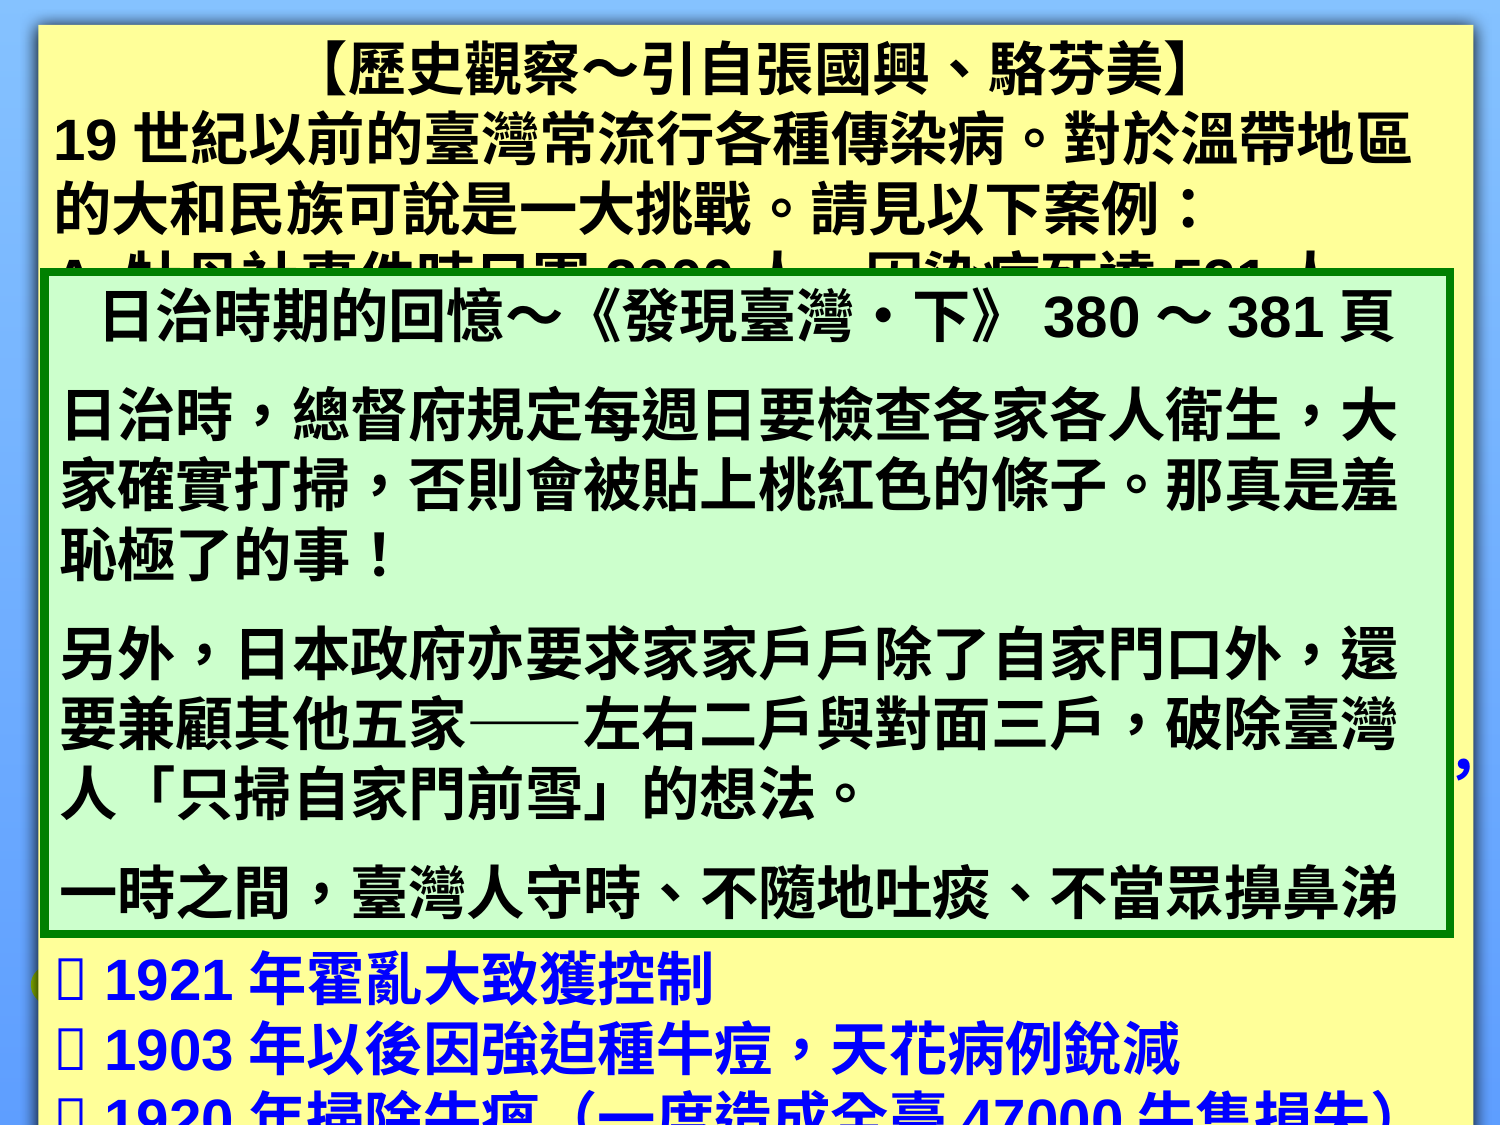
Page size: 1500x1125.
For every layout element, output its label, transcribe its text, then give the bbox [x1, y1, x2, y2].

text_box 日治時期的回憶～《發現臺灣•下》380～381頁 日治時，總督府規定每週日要檢查各家各人衛生，大家確實打掃，否則會被貼上桃紅色的條子。那真是羞恥極了的事！ 另外，日本政府亦要求家家戶戶除了自家門口外，還要兼顧其他五家——左右二戶與對面三戶，破除臺灣人「只掃自家門前雪」的想法。 一時之間，臺灣人守時、不隨地吐痰、不當眾擤鼻涕 [44, 271, 1451, 934]
text_box 【歷史觀察～引自張國興、駱芬美】 19世紀以前的臺灣常流行各種傳染病。對於溫帶地區的大和民族可說是一大挑戰。請見以下案例： A.牡丹社事件時日軍3600人，因染病死達531人。 B.1895年3月，6190位日軍登陸澎湖，到5月初共有 1945人染上霍亂，更因此有1247人死亡。 C.乙未之役，日軍傷亡不到700人，卻有2.7萬人生病， 4600多人因而病死，死因幾乎都是瘧疾！ ◎日本的防治功效，使臺灣脫離瘟疫的威脅： 1896年由香港傳入的鼠疫造成全臺2萬4千人死亡， 但在1917年消除。  1921年霍亂大致獲控制  1903年以後因強迫種牛痘，天花病例銳減  1920年掃除牛瘟（一度造成全臺47000牛隻損失）  1916年後，瘧疾死亡率逐步降低 [38, 24, 1474, 1125]
